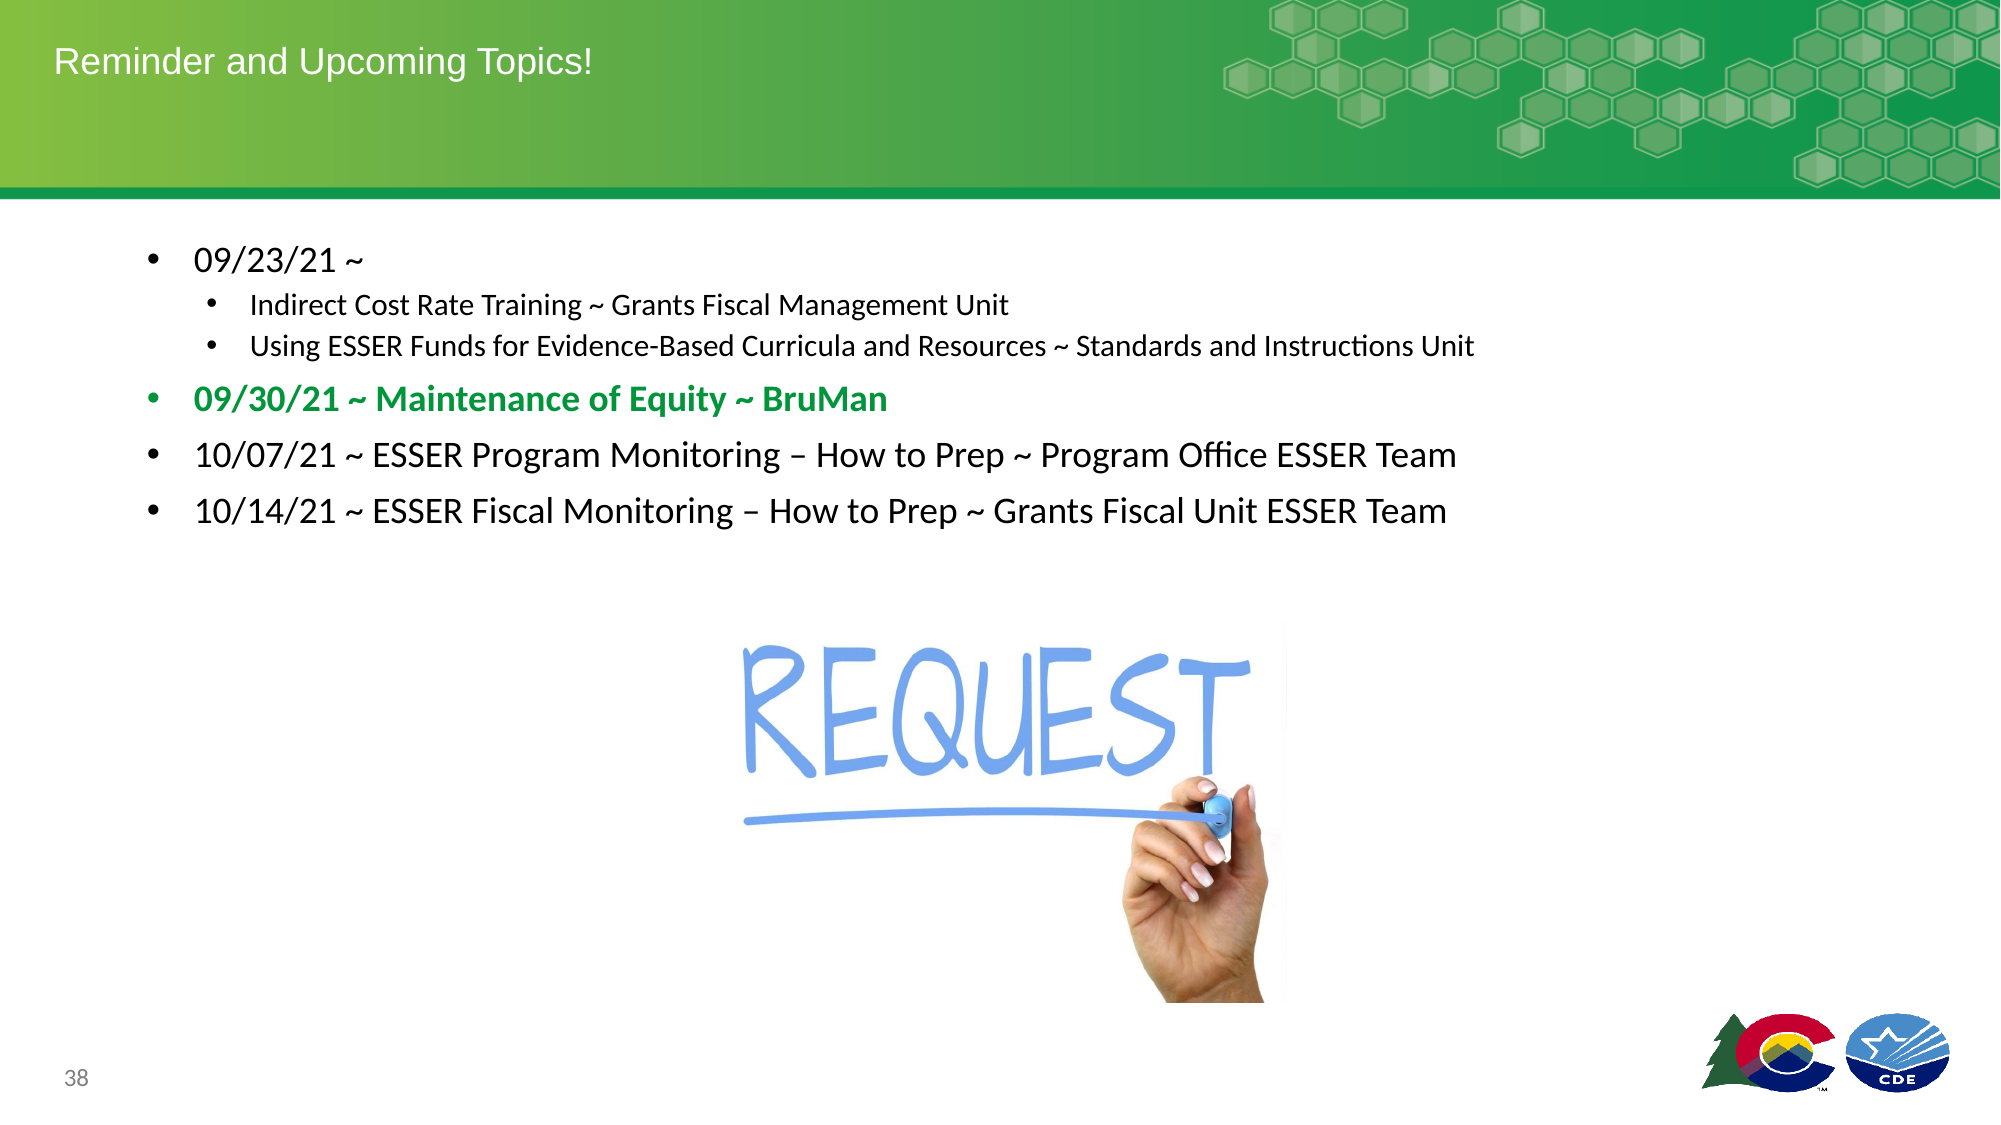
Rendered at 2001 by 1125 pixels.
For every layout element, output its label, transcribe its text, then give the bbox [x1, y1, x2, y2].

list 09/23/21 ~ Indirect Cost Rate Training ~ Grants Fiscal Management Unit Using ESSER Funds for Evidence-Based Curricula and Resources ~ Standards and Instructions Unit 09/30/21 ~ Maintenance of Equity ~ BruMan 10/07/21 ~ ESSER Program Monitoring – How to Prep ~ Program Office ESSER Team 10/14/21 ~ ESSER Fiscal Monitoring – How to Prep ~ Grants Fiscal Unit ESSER Team [137, 239, 1863, 1002]
title Reminder and Upcoming Topics! [53, 41, 1384, 166]
picture [713, 620, 1287, 1003]
picture [0, 0, 2000, 200]
slide_number 38 [48, 1054, 499, 1115]
picture [1700, 1012, 1950, 1093]
